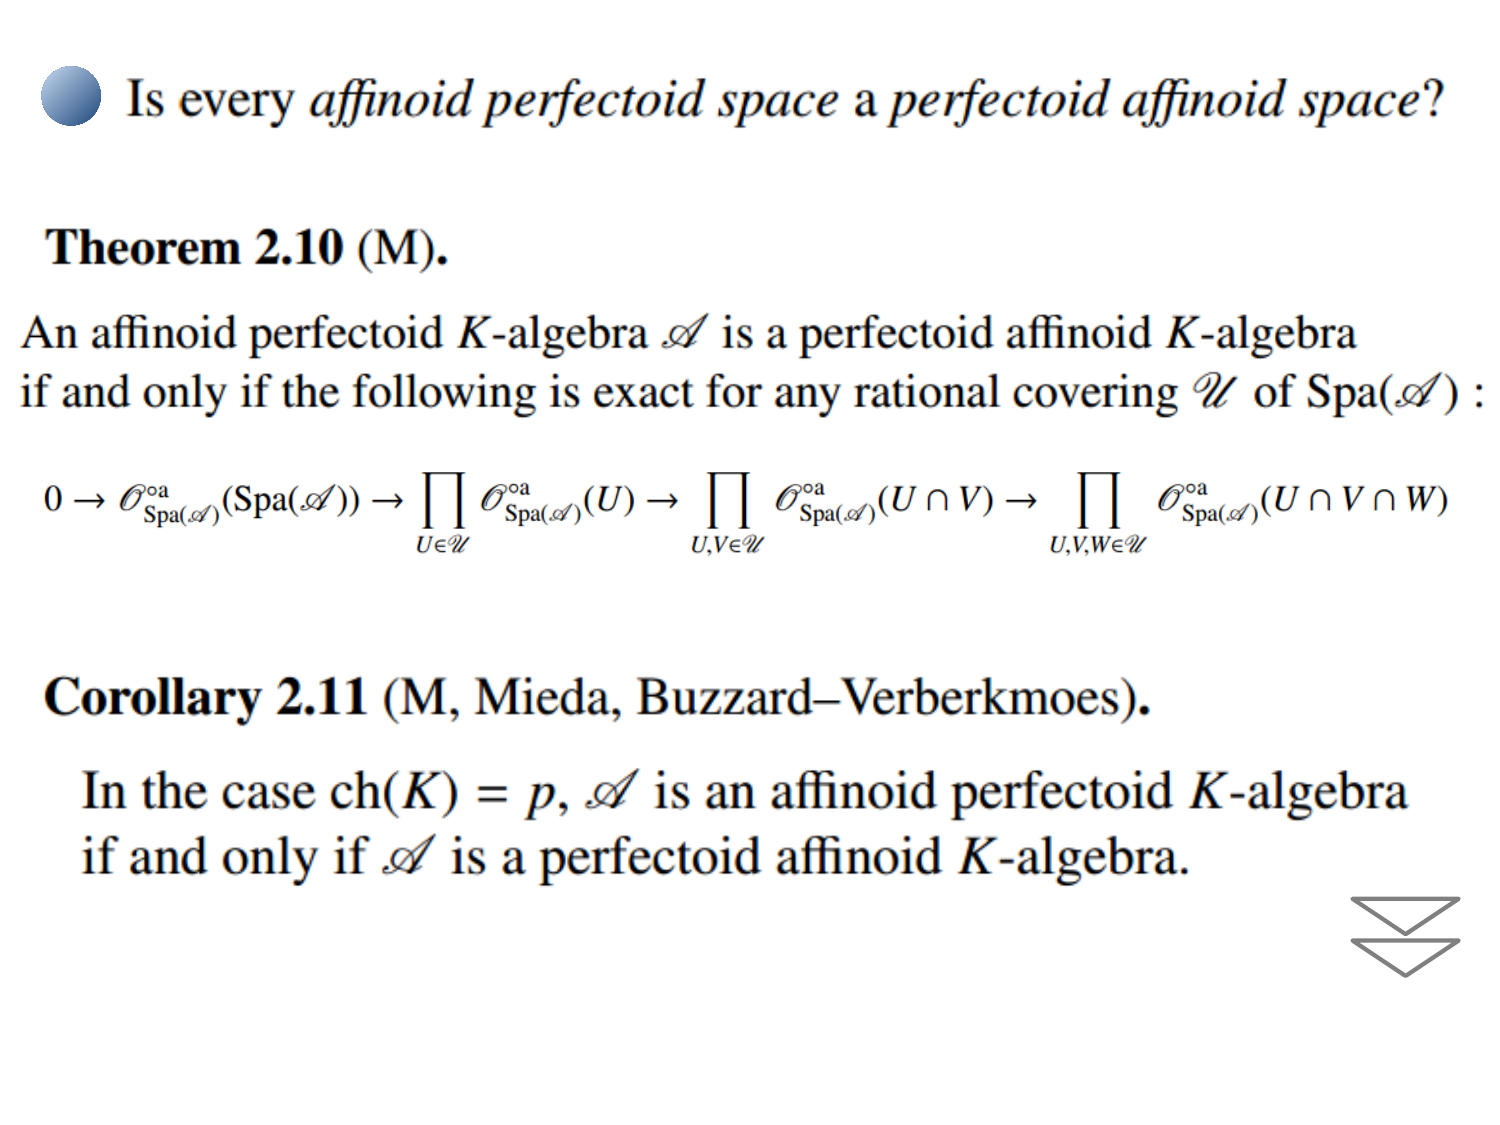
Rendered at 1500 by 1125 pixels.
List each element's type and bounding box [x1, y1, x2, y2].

text_box [1350, 938, 1461, 978]
picture [17, 310, 1489, 421]
text_box [1352, 896, 1461, 936]
picture [40, 222, 455, 280]
picture [40, 670, 1152, 732]
picture [76, 763, 1412, 894]
picture [123, 73, 1450, 136]
text_box [39, 64, 103, 128]
picture [40, 458, 1450, 559]
